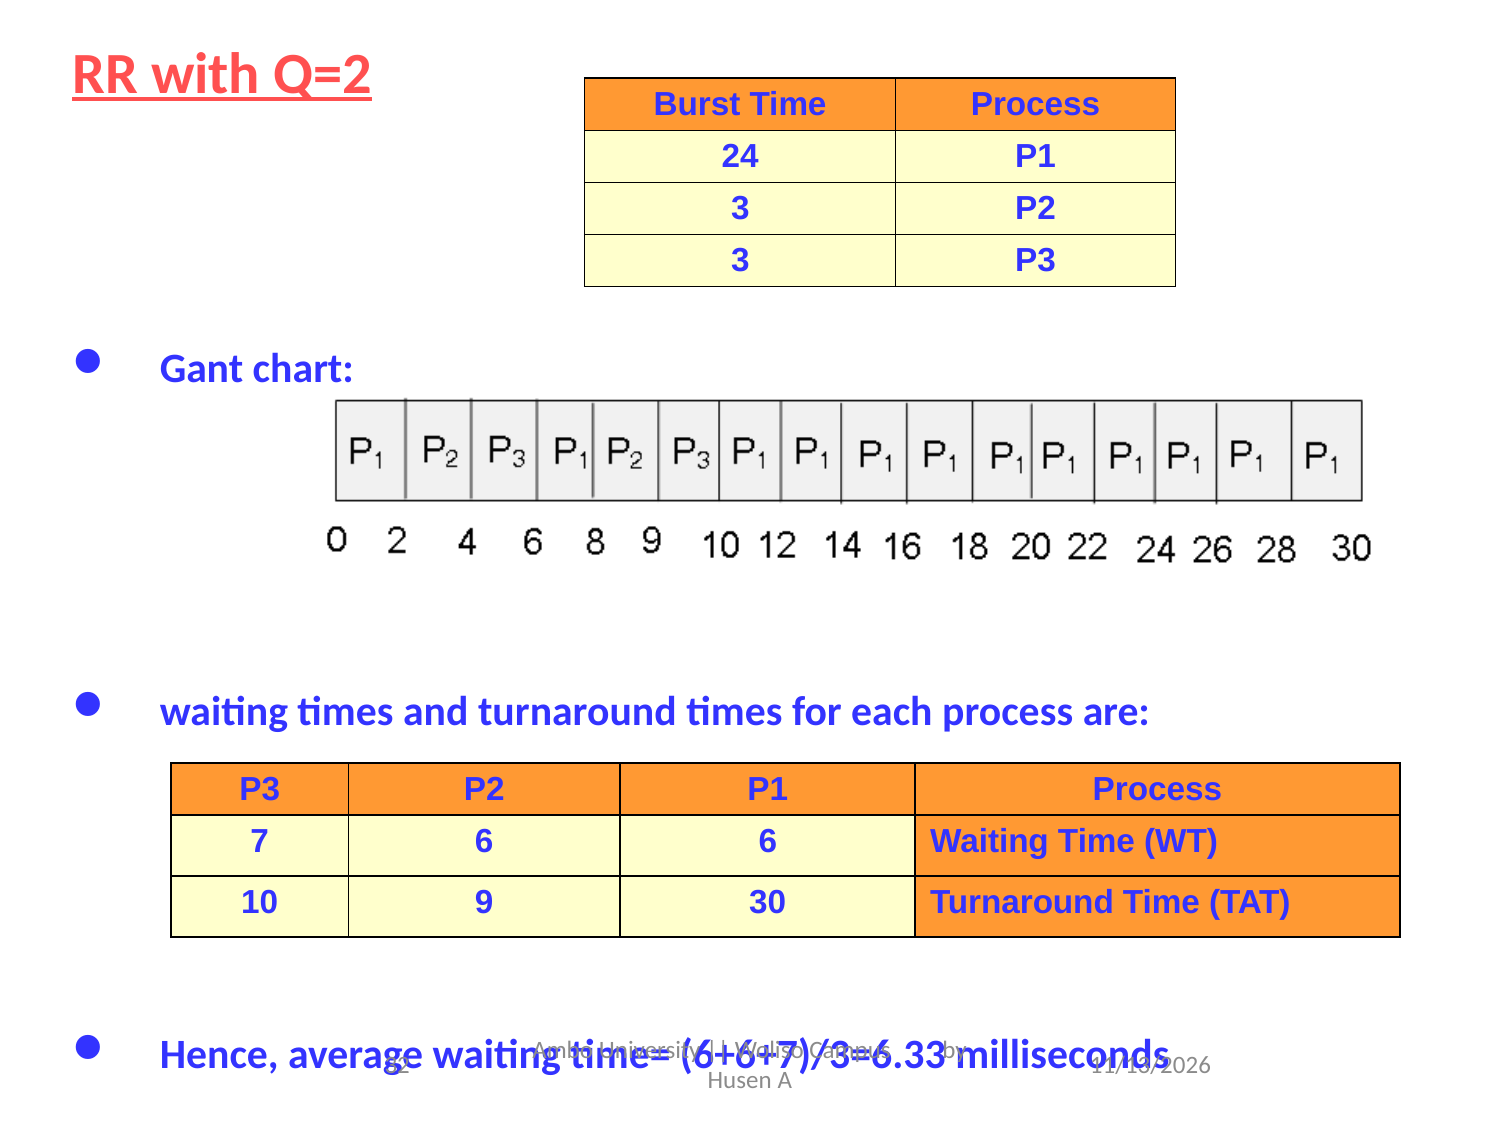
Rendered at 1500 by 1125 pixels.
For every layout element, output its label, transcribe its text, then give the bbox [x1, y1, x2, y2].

table_cell P3 [896, 235, 1175, 286]
table_cell 7 [172, 816, 348, 875]
table_cell 3 [585, 235, 895, 286]
table_header Burst Time [585, 79, 895, 130]
list RR with Q=2 Gant chart: waiting times and turnaround times for each process are: Hence, average waiting time= (6+6+7)/3=6.33 milliseconds [57, 35, 1483, 1094]
table_cell 9 [349, 877, 619, 936]
table_header Process [916, 764, 1399, 814]
table_cell 30 [621, 877, 914, 936]
footer Ambo University || Woliso Campus by Husen A [512, 1024, 988, 1103]
table_cell Turnaround Time (TAT) [916, 877, 1399, 936]
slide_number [1074, 1024, 1425, 1103]
table_cell 6 [349, 816, 619, 875]
table_cell P2 [896, 183, 1175, 234]
table_cell P1 [896, 131, 1175, 182]
table_cell Waiting Time (WT) [916, 816, 1399, 875]
table_cell 24 [585, 131, 895, 182]
table_cell 6 [621, 816, 914, 875]
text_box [312, 396, 1402, 584]
table_header P2 [349, 764, 619, 814]
slide_number 32 [75, 1024, 425, 1103]
table_header P3 [172, 764, 348, 814]
table_header P1 [621, 764, 914, 814]
table_header Process [896, 79, 1175, 130]
table_cell 10 [172, 877, 348, 936]
table_cell 3 [585, 183, 895, 234]
